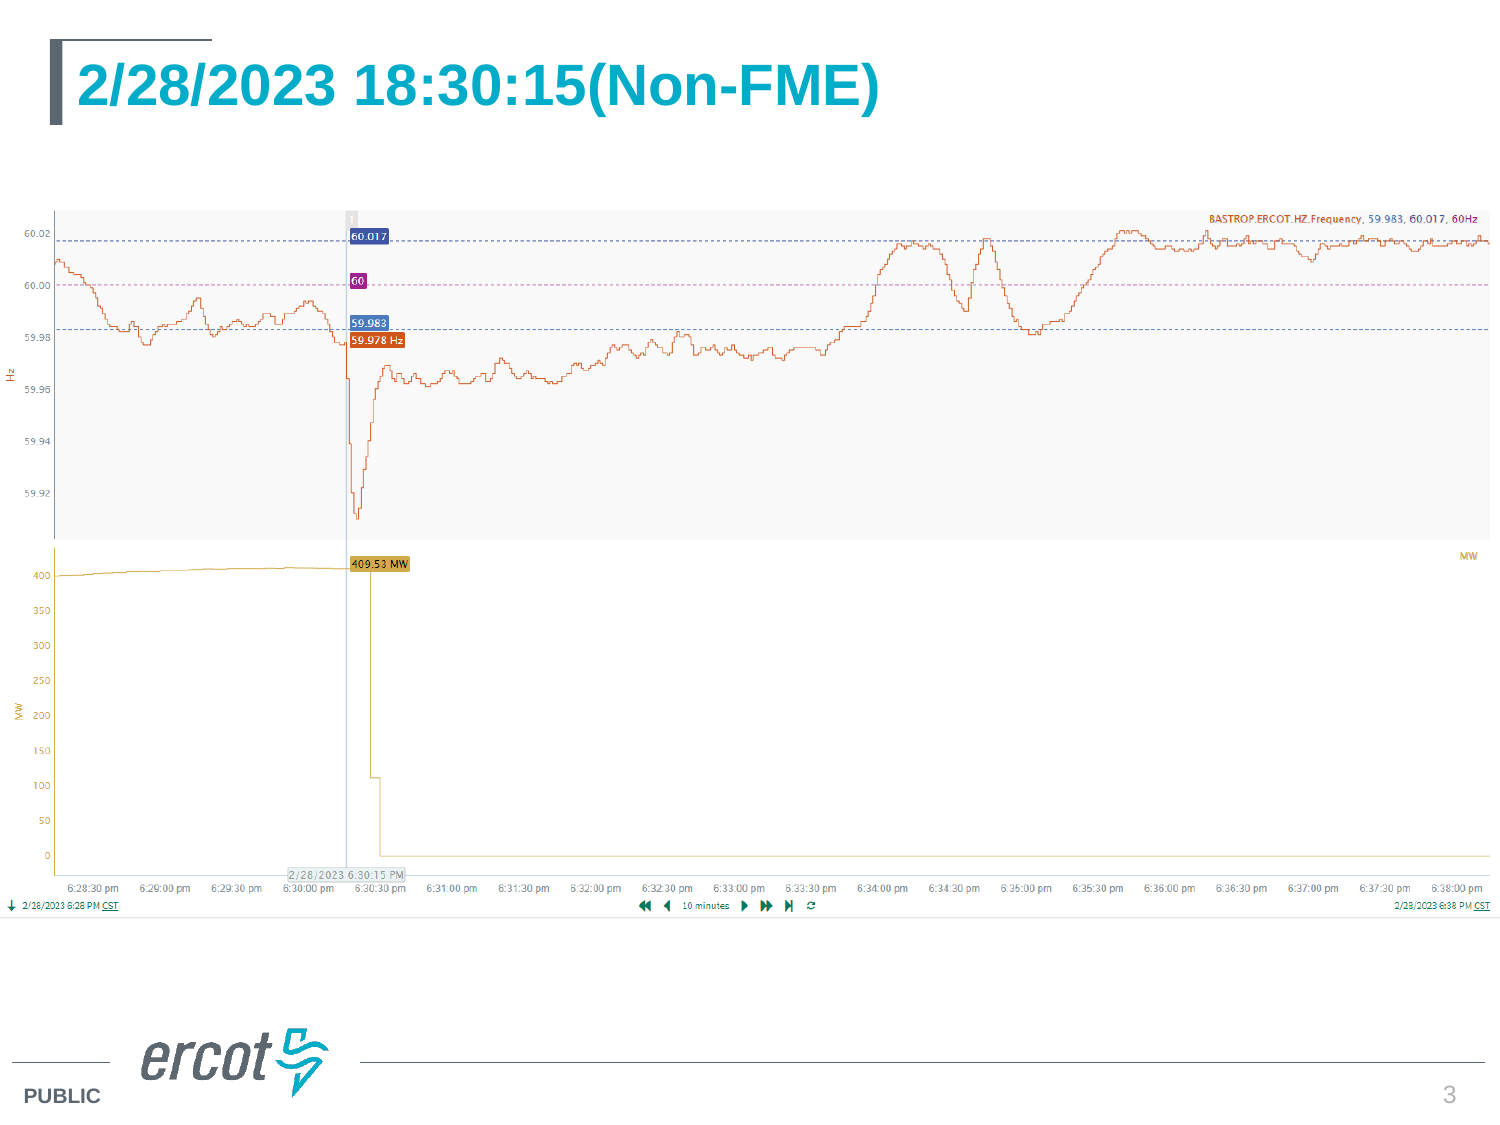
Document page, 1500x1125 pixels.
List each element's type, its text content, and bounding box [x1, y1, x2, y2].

slide_number 3 [1412, 1076, 1488, 1112]
picture [0, 205, 1500, 920]
picture [137, 1024, 332, 1100]
title 2/28/2023 18:30:15(Non-FME) [62, 39, 1450, 125]
